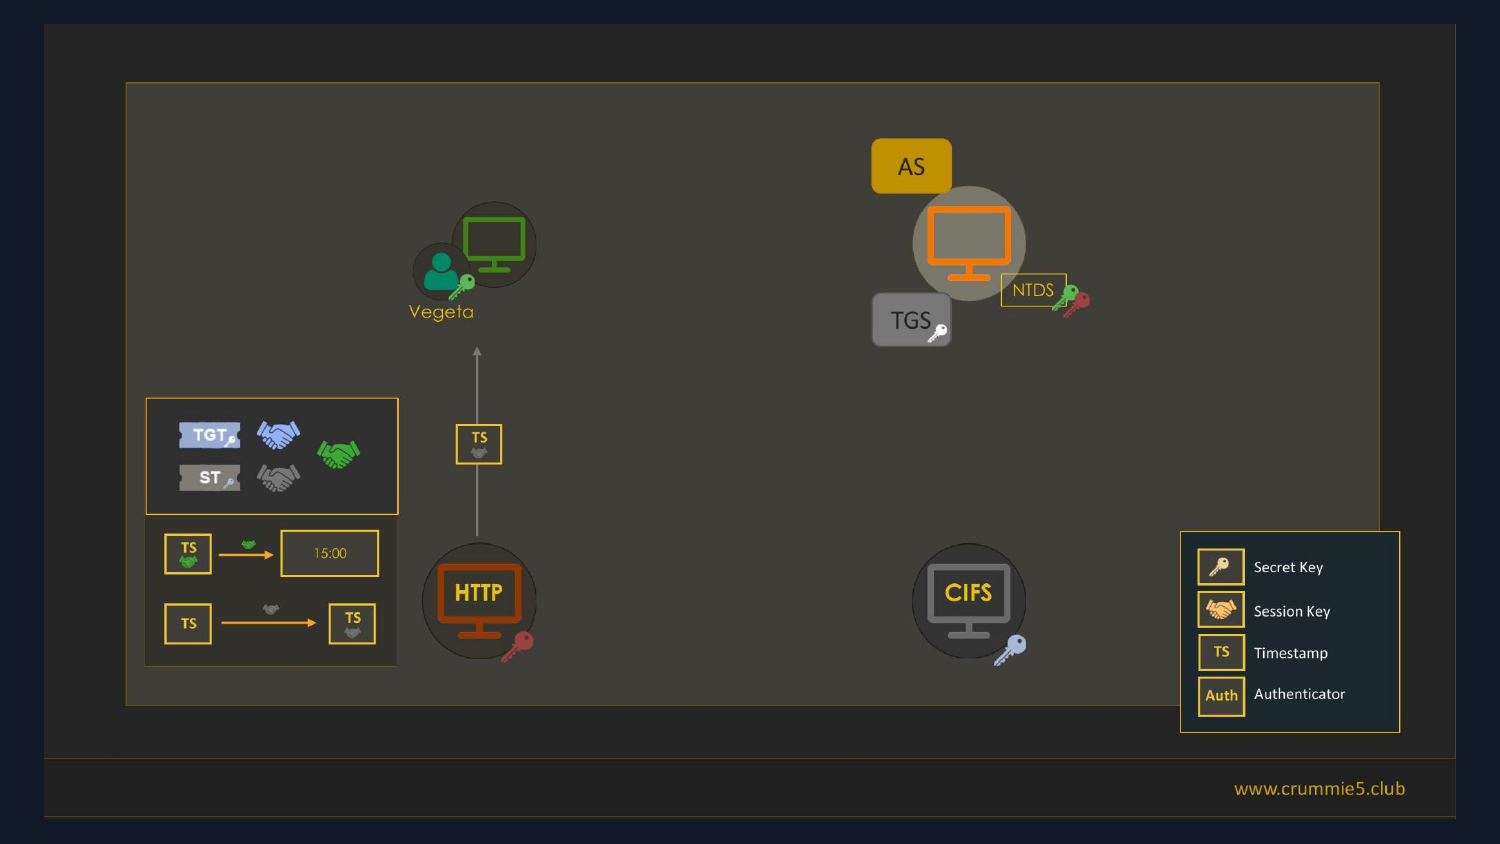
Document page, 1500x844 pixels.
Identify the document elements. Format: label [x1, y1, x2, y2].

picture [44, 24, 1456, 819]
